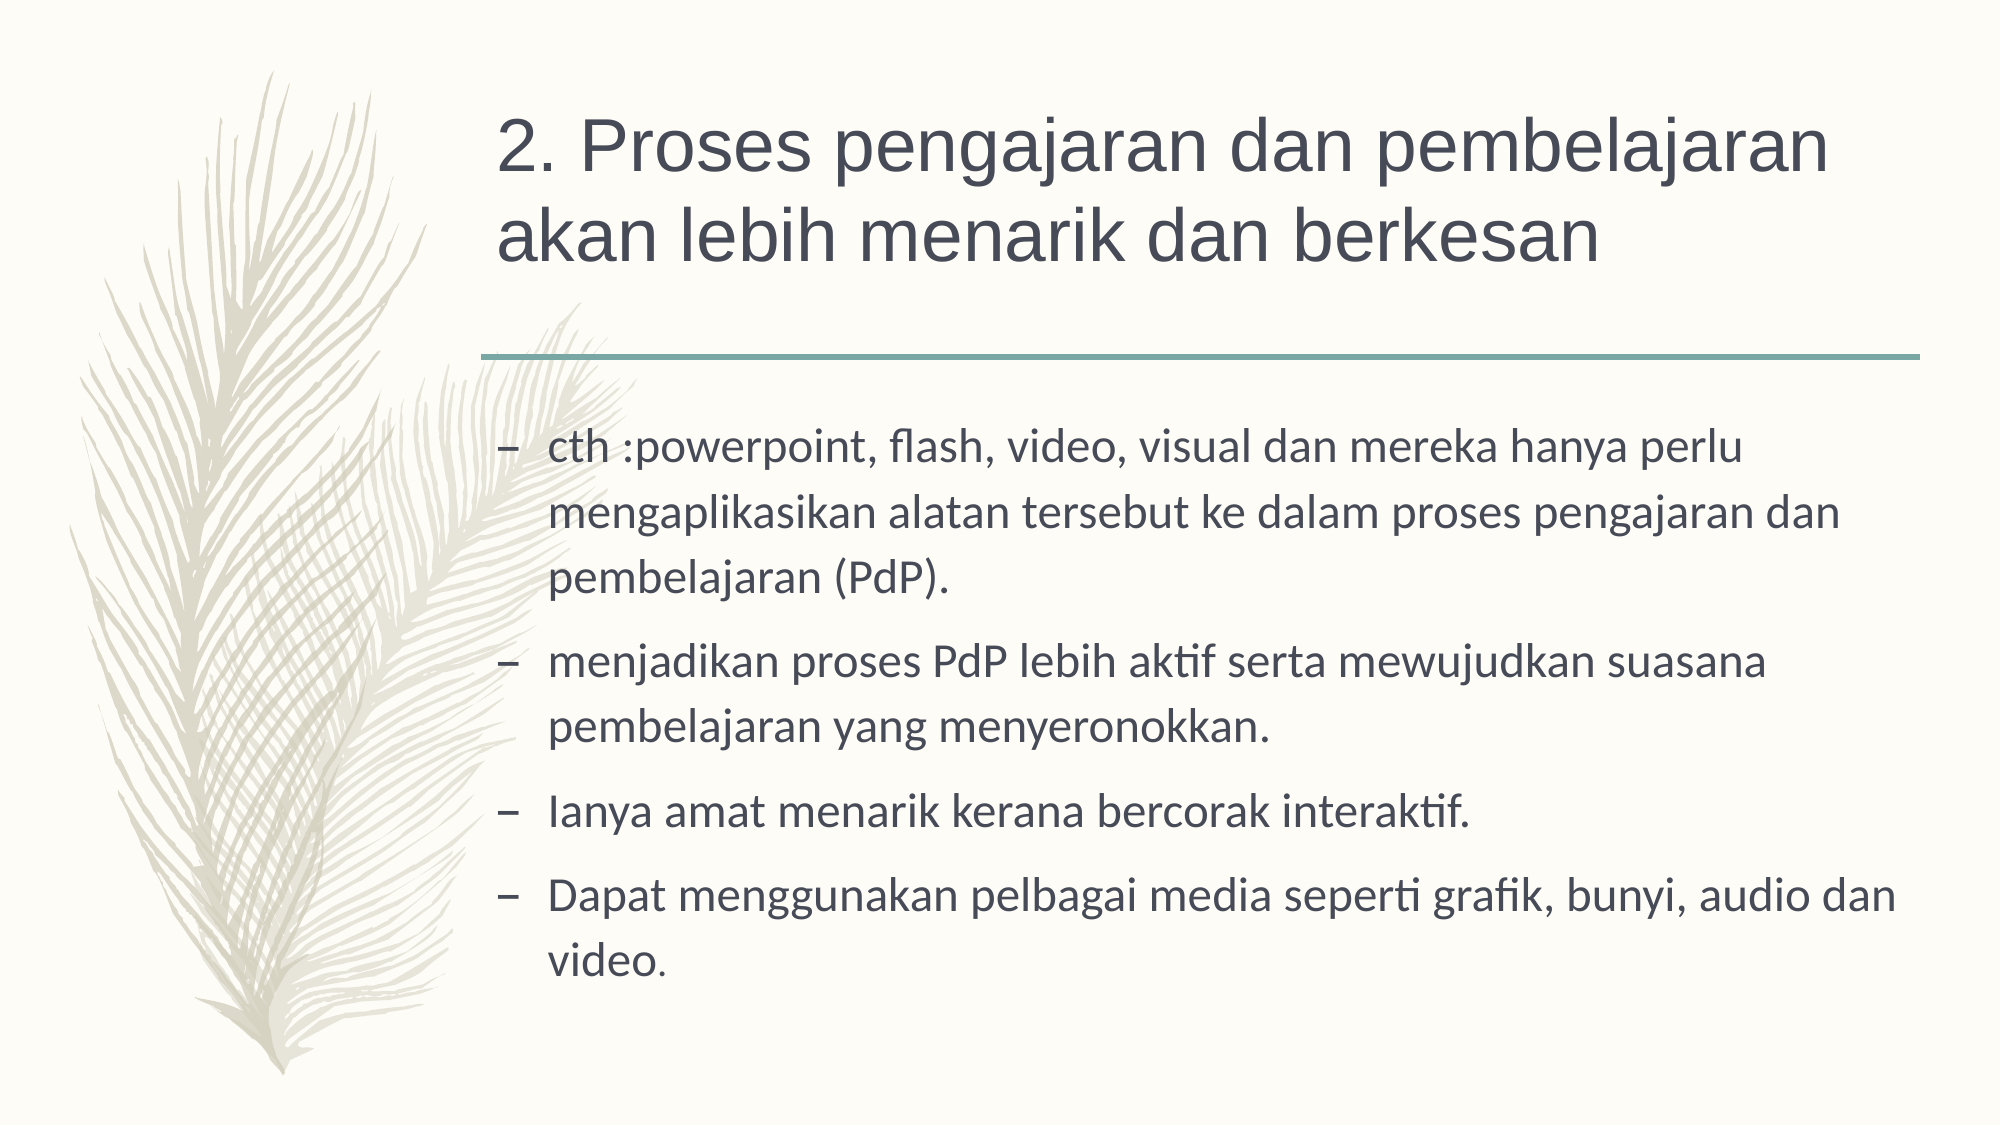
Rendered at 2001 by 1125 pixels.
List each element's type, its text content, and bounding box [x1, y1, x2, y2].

title 2. Proses pengajaran dan pembelajaran akan lebih menarik dan berkesan [481, 93, 1920, 350]
list cth :powerpoint, flash, video, visual dan mereka hanya perlu mengaplikasikan alatan tersebut ke dalam proses pengajaran dan pembelajaran (PdP). menjadikan proses PdP lebih aktif serta mewujudkan suasana pembelajaran yang menyeronokkan. Ianya amat menarik kerana bercorak interaktif. Dapat menggunakan pelbagai media seperti grafik, bunyi, audio dan video. [481, 399, 1920, 999]
